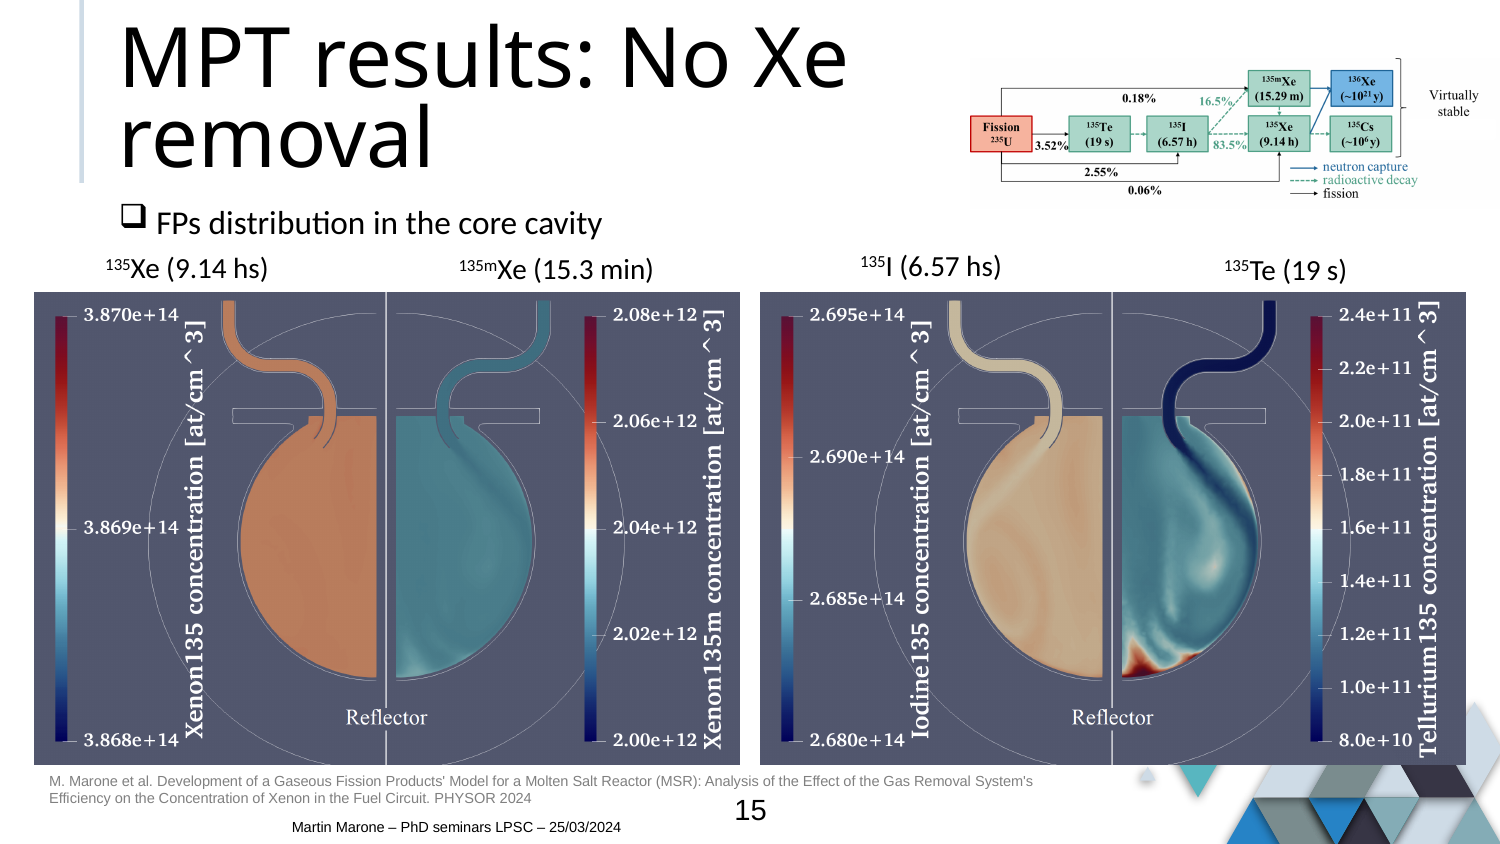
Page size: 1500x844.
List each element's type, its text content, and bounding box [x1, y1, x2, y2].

title MPT results: No Xe removal [103, 68, 965, 186]
text_box 15 [719, 815, 782, 834]
text_box FPs distribution in the core cavity [103, 186, 1430, 310]
text_box 135mXe (15.3 min) [443, 243, 681, 290]
text_box 135I (6.57 hs) [845, 239, 1045, 290]
text_box 135Te (19 s) [1209, 243, 1394, 290]
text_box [970, 58, 1500, 209]
text_box Martin Marone – PhD seminars LPSC – 25/03/2024 [277, 815, 641, 844]
picture [760, 291, 1466, 765]
text_box M. Marone et al. Development of a Gaseous Fission Products' Model for a Molten Salt Reactor (MSR): Analysis of the Effect of the Gas Removal System's Efficiency on the Concentration of Xenon in the Fuel Circuit. PHYSOR 2024 [34, 764, 1092, 815]
picture [34, 291, 740, 765]
text_box 135Xe (9.14 hs) [90, 242, 322, 290]
